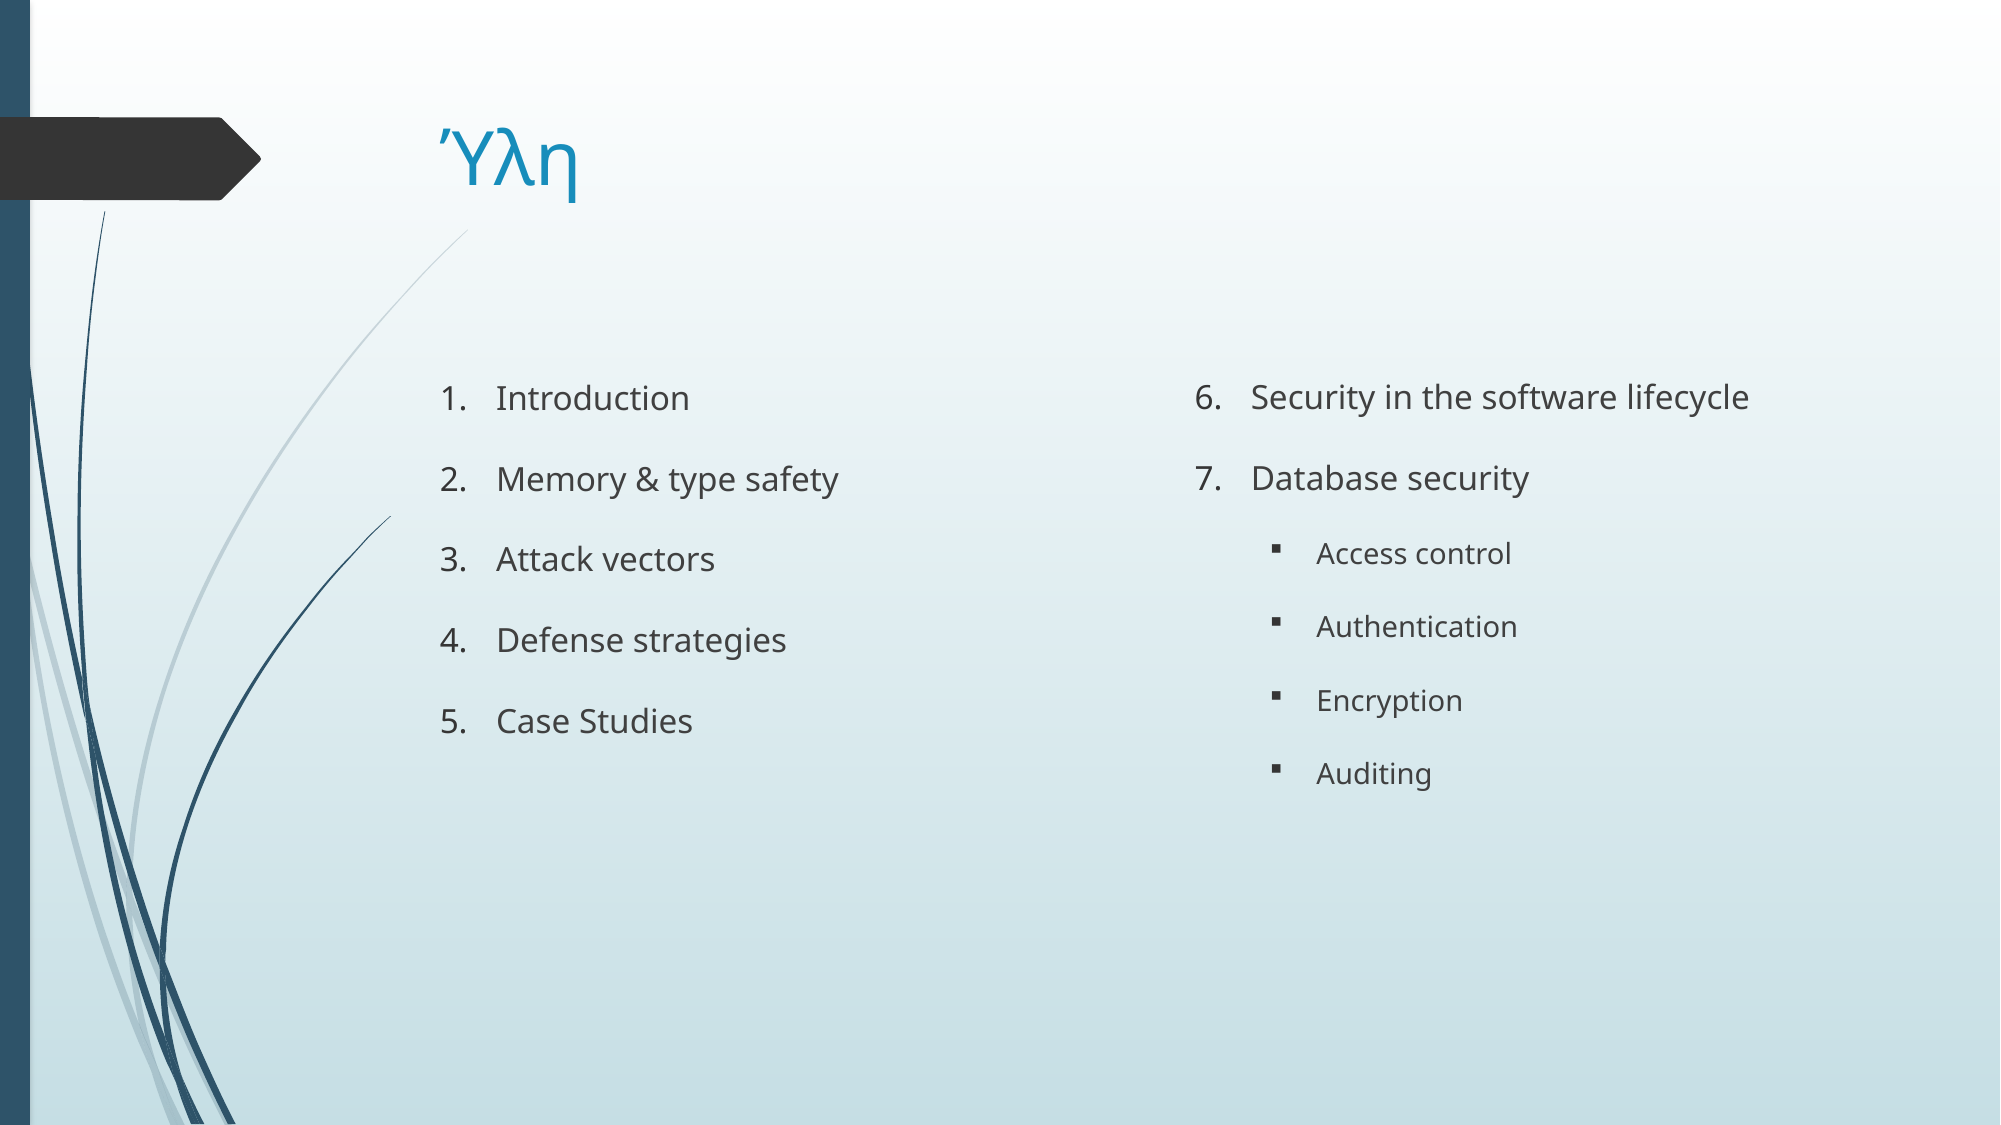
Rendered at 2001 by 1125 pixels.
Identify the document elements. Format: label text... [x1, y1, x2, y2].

title Ύλη [425, 102, 1888, 313]
list Introduction Memory & type safety Attack vectors Defense strategies Case Studies [424, 350, 1133, 970]
list Security in the software lifecycle Database security Access control Authentication Encryption Auditing [1179, 348, 1888, 969]
